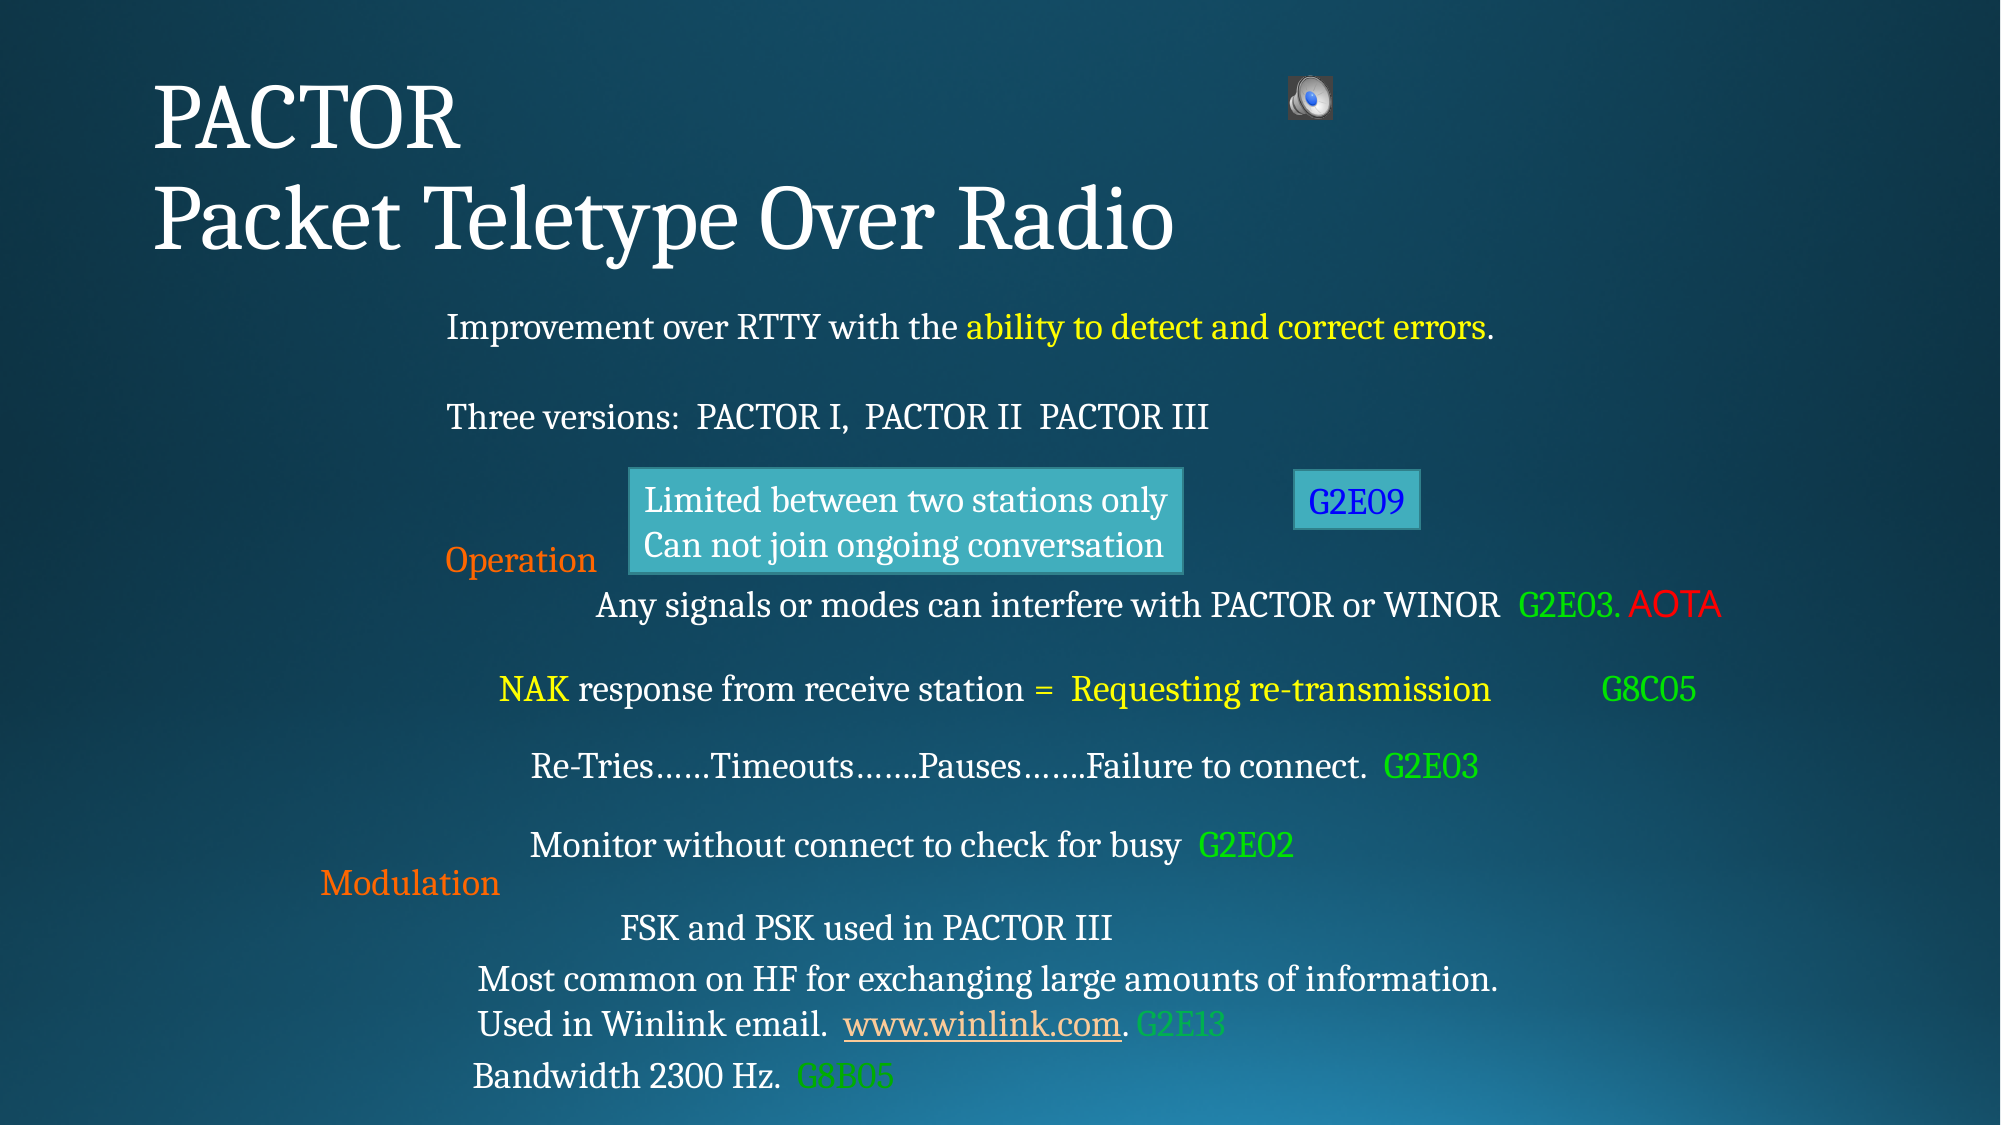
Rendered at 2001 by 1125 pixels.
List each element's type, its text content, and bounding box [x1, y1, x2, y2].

text_box Improvement over RTTY with the ability to detect and correct errors. Three versions: PACTOR I, PACTOR II PACTOR III [431, 294, 1510, 445]
text_box Bandwidth 2300 Hz. G8B05 [457, 1043, 910, 1104]
text_box Most common on HF for exchanging large amounts of information. Used in Winlink email. www.winlink.com. G2E13 [462, 946, 1515, 1052]
text_box G8C05 [1587, 656, 1713, 717]
picture [0, 0, 2001, 1125]
text_box Operation Any signals or modes can interfere with PACTOR or WINOR G2E03. AOTA [430, 527, 1738, 633]
title PACTOR Packet Teletype Over Radio [137, 59, 1863, 278]
text_box NAK response from receive station = Requesting re-transmission [483, 656, 1508, 717]
text_box Monitor without connect to check for busy G2E02 [514, 812, 1310, 873]
text_box Modulation FSK and PSK used in PACTOR III [305, 850, 1129, 956]
text_box G2E09 [1293, 469, 1421, 530]
text_box Limited between two stations only Can not join ongoing conversation [628, 467, 1184, 574]
text_box Re-Tries……Timeouts…….Pauses…….Failure to connect. G2E03 [515, 733, 1494, 794]
